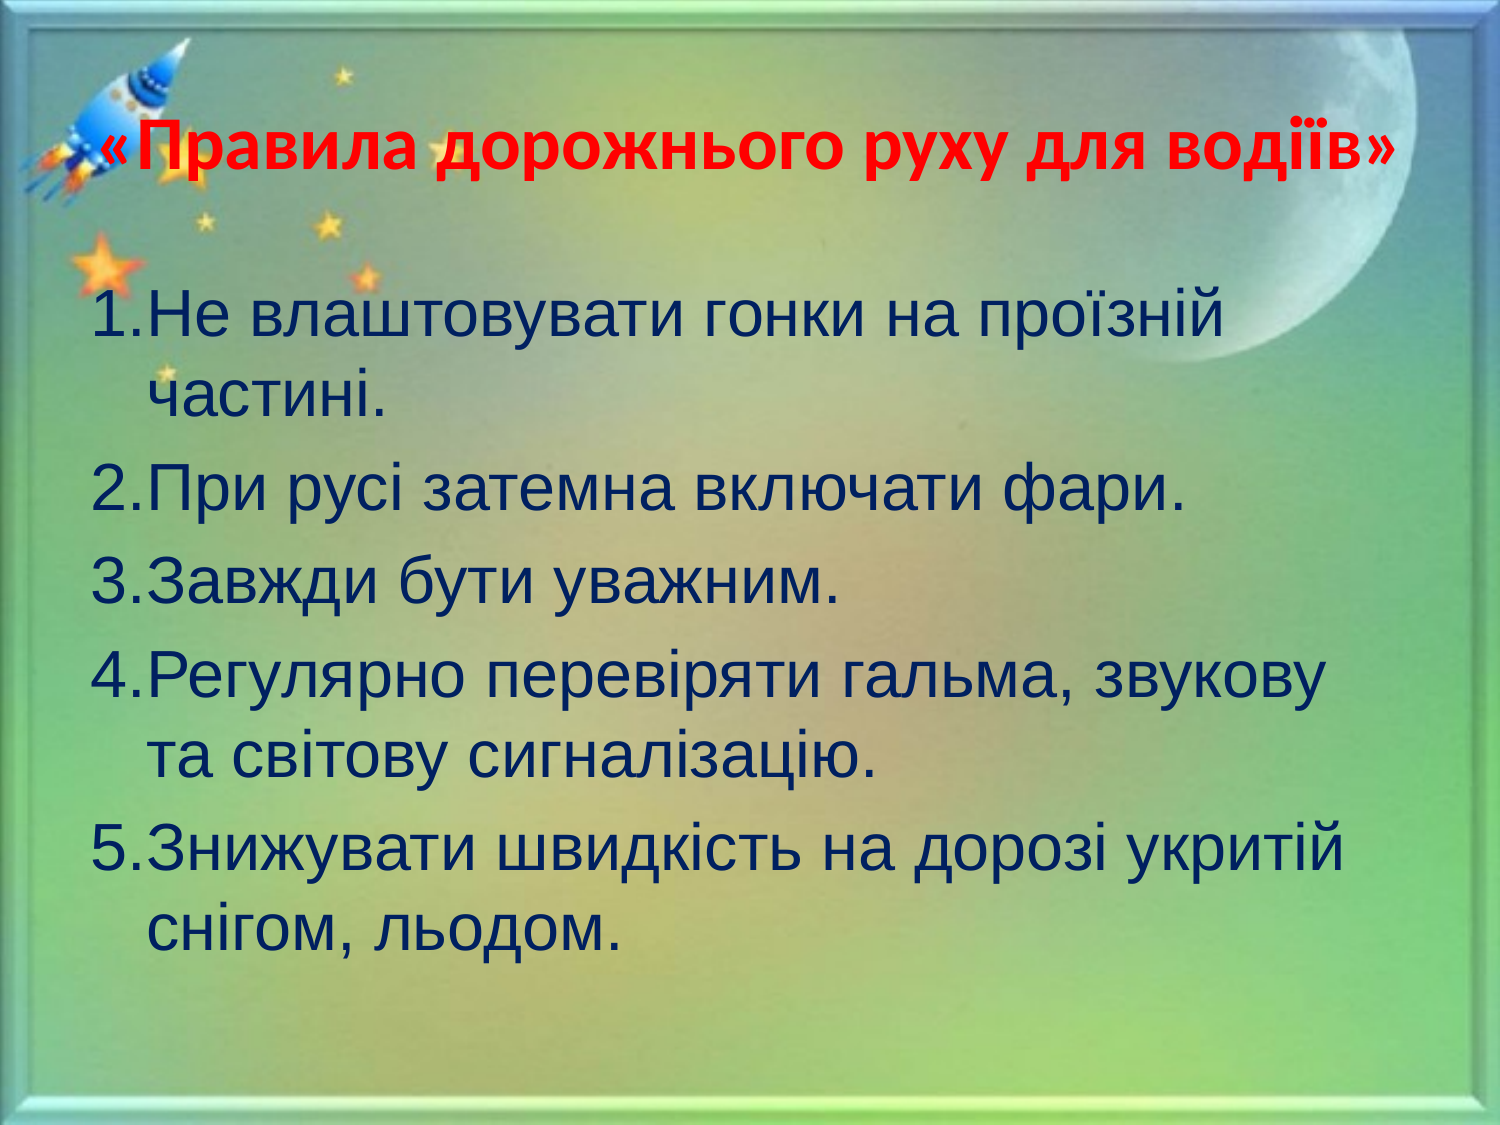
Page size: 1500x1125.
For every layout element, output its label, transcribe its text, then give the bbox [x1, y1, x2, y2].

list Не влаштовувати гонки на проїзній частині. При русі затемна включати фари. Завжди бути уважним. Регулярно перевіряти гальма, звукову та світову сигналізацію. Знижувати швидкість на дорозі укритій снігом, льодом. [75, 262, 1425, 1005]
picture [0, 0, 1500, 1125]
title «Правила дорожнього руху для водіїв» [75, 45, 1425, 233]
